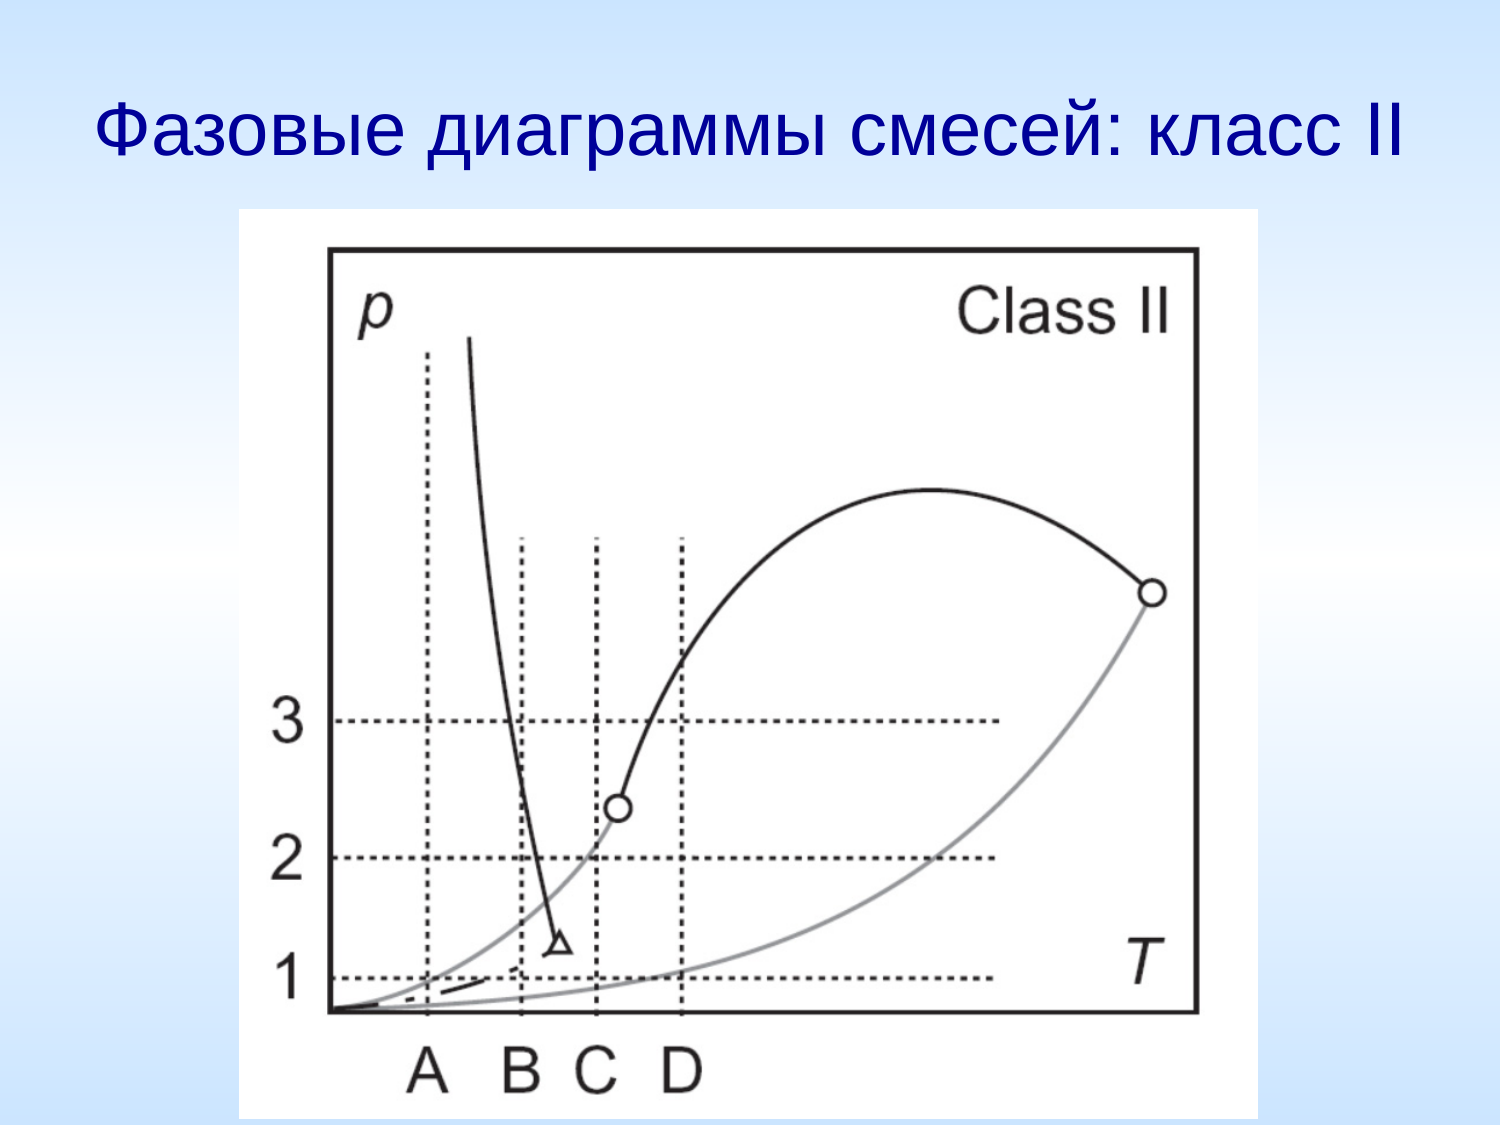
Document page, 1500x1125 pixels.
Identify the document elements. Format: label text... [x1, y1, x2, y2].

title Фазовые диаграммы смесей: класс II [75, 30, 1425, 219]
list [239, 209, 1259, 1120]
